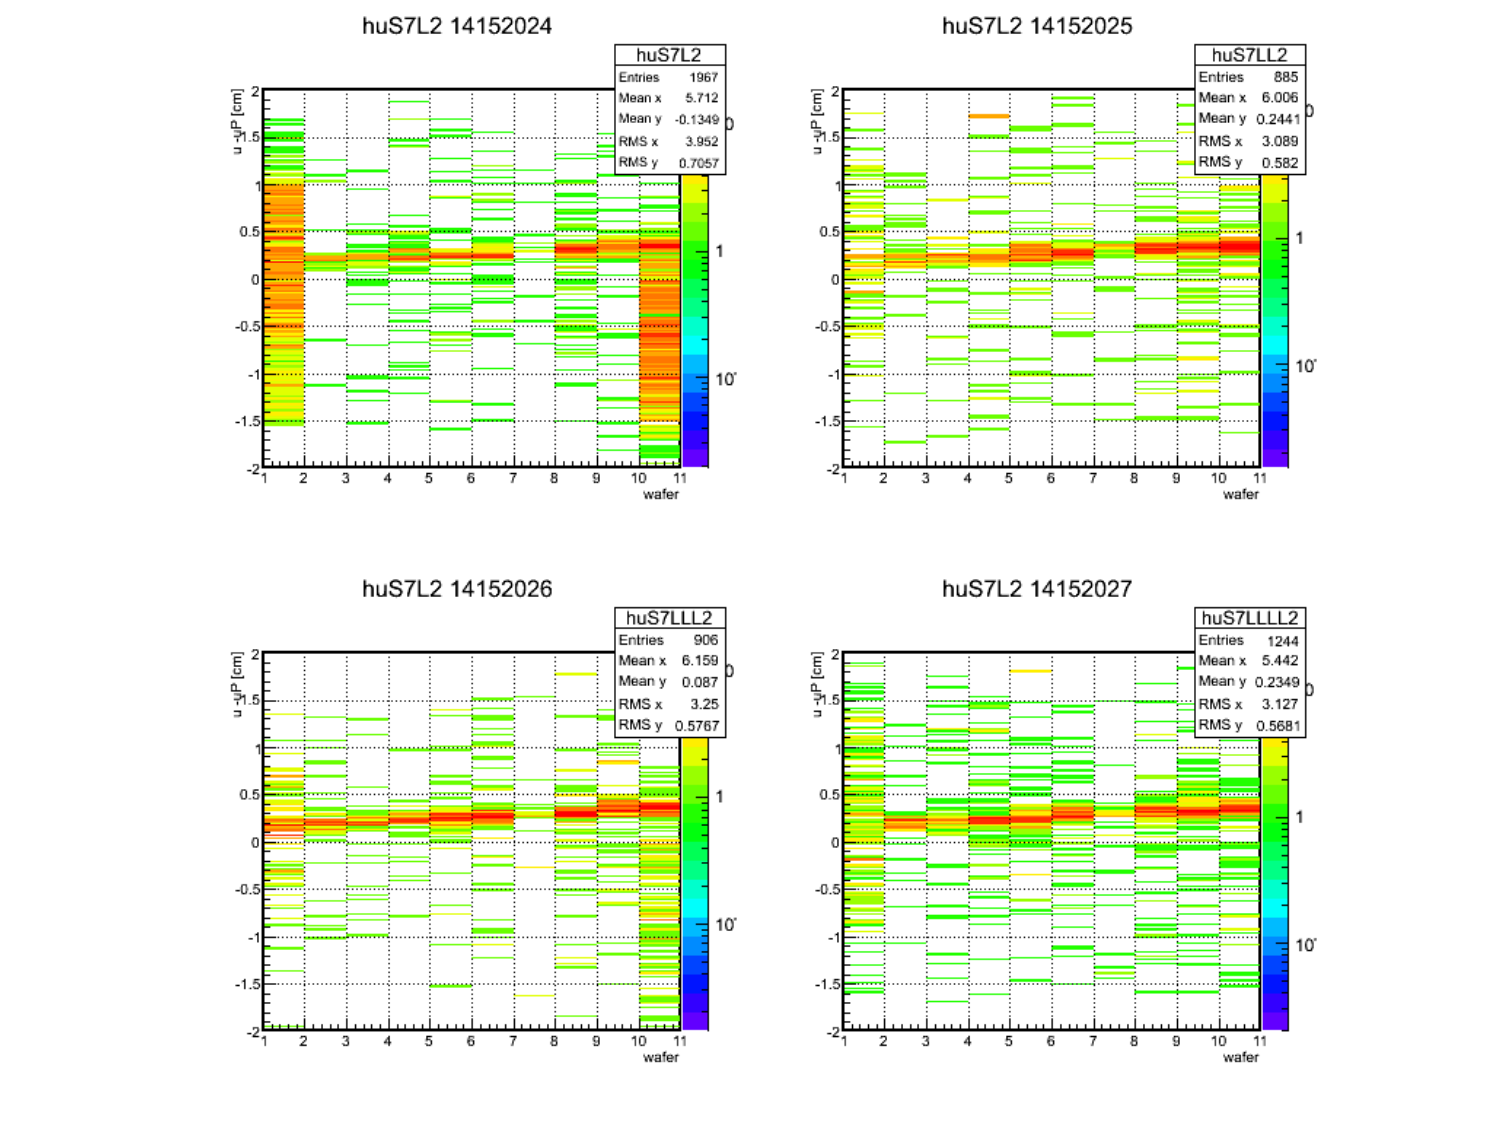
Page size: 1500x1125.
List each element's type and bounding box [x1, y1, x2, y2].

picture [169, 0, 1331, 1125]
